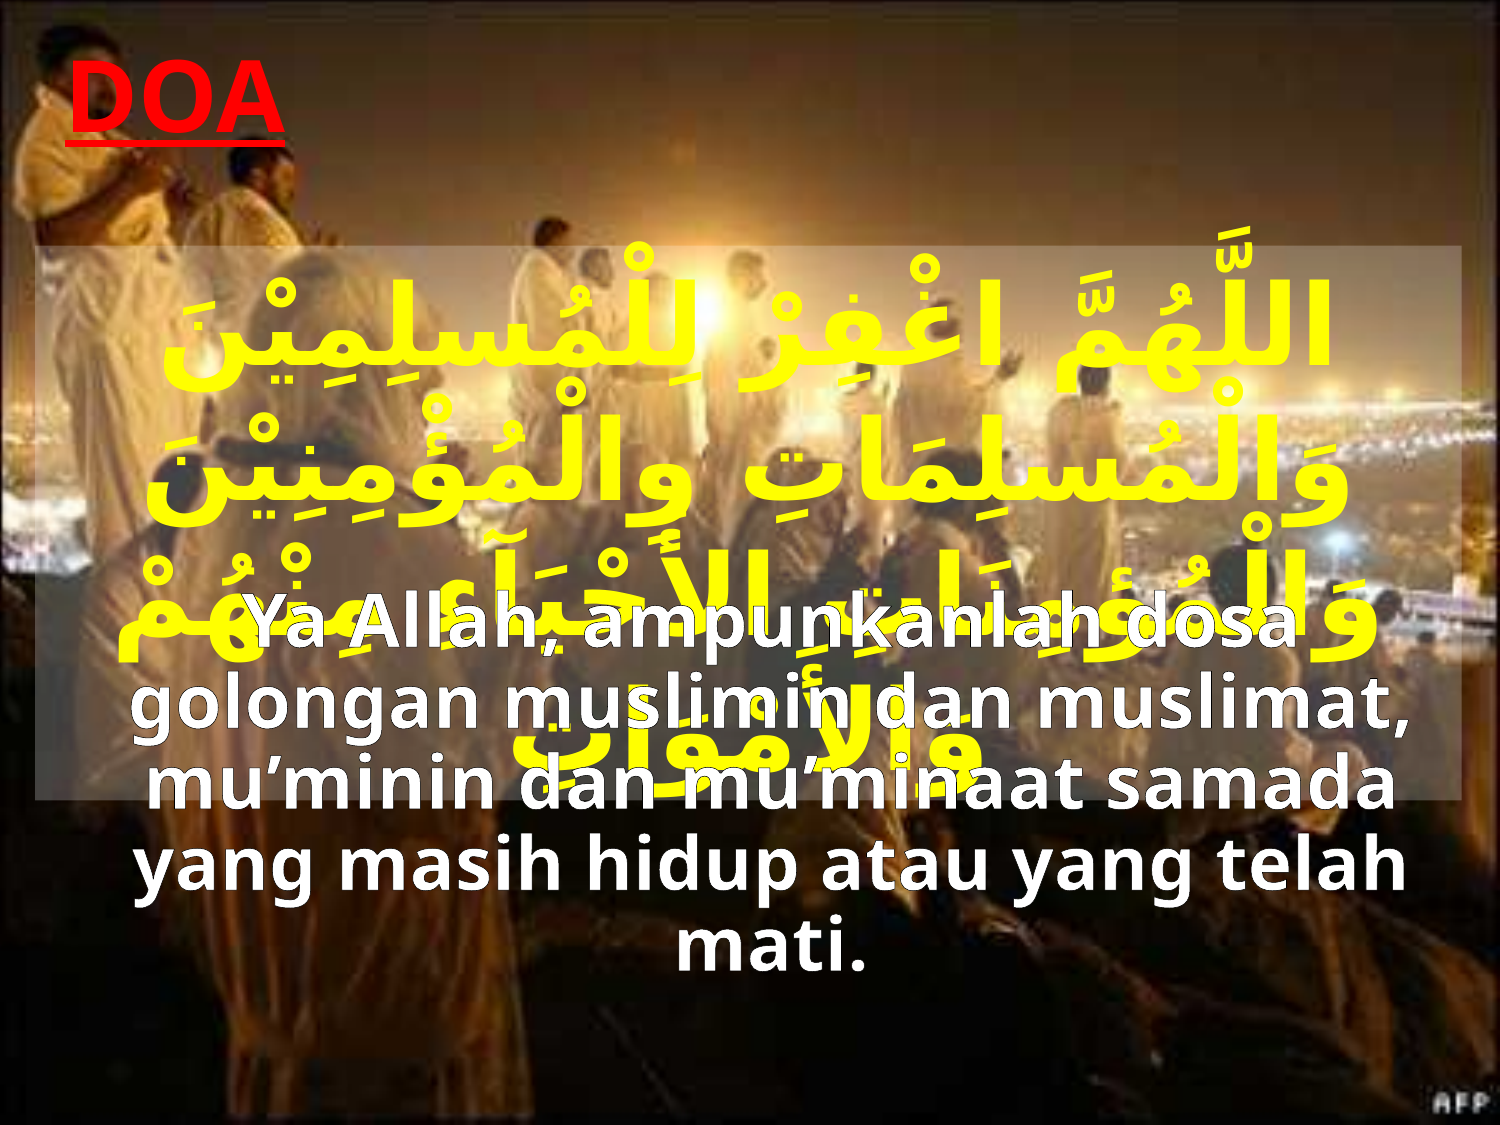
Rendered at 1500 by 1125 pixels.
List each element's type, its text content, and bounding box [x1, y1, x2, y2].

text_box DOA [50, 24, 325, 160]
text_box اللَّهُمَّ اغْفِرْ لِلْمُسلِمِيْنَ وَالْمُسلِمَاتِ وِالْمُؤْمِنِيْنَ وَالْمُؤمِنَاتِ اﻷَحْيَآءِ مِنْهُمْ وَاﻷَمْوَاتِ [35, 245, 1462, 801]
picture [0, 0, 1500, 1125]
text_box Ya Allah, ampunkanlah dosa golongan muslimin dan muslimat, mu’minin dan mu’minaat samada yang masih hidup atau yang telah mati. [77, 557, 1465, 1013]
